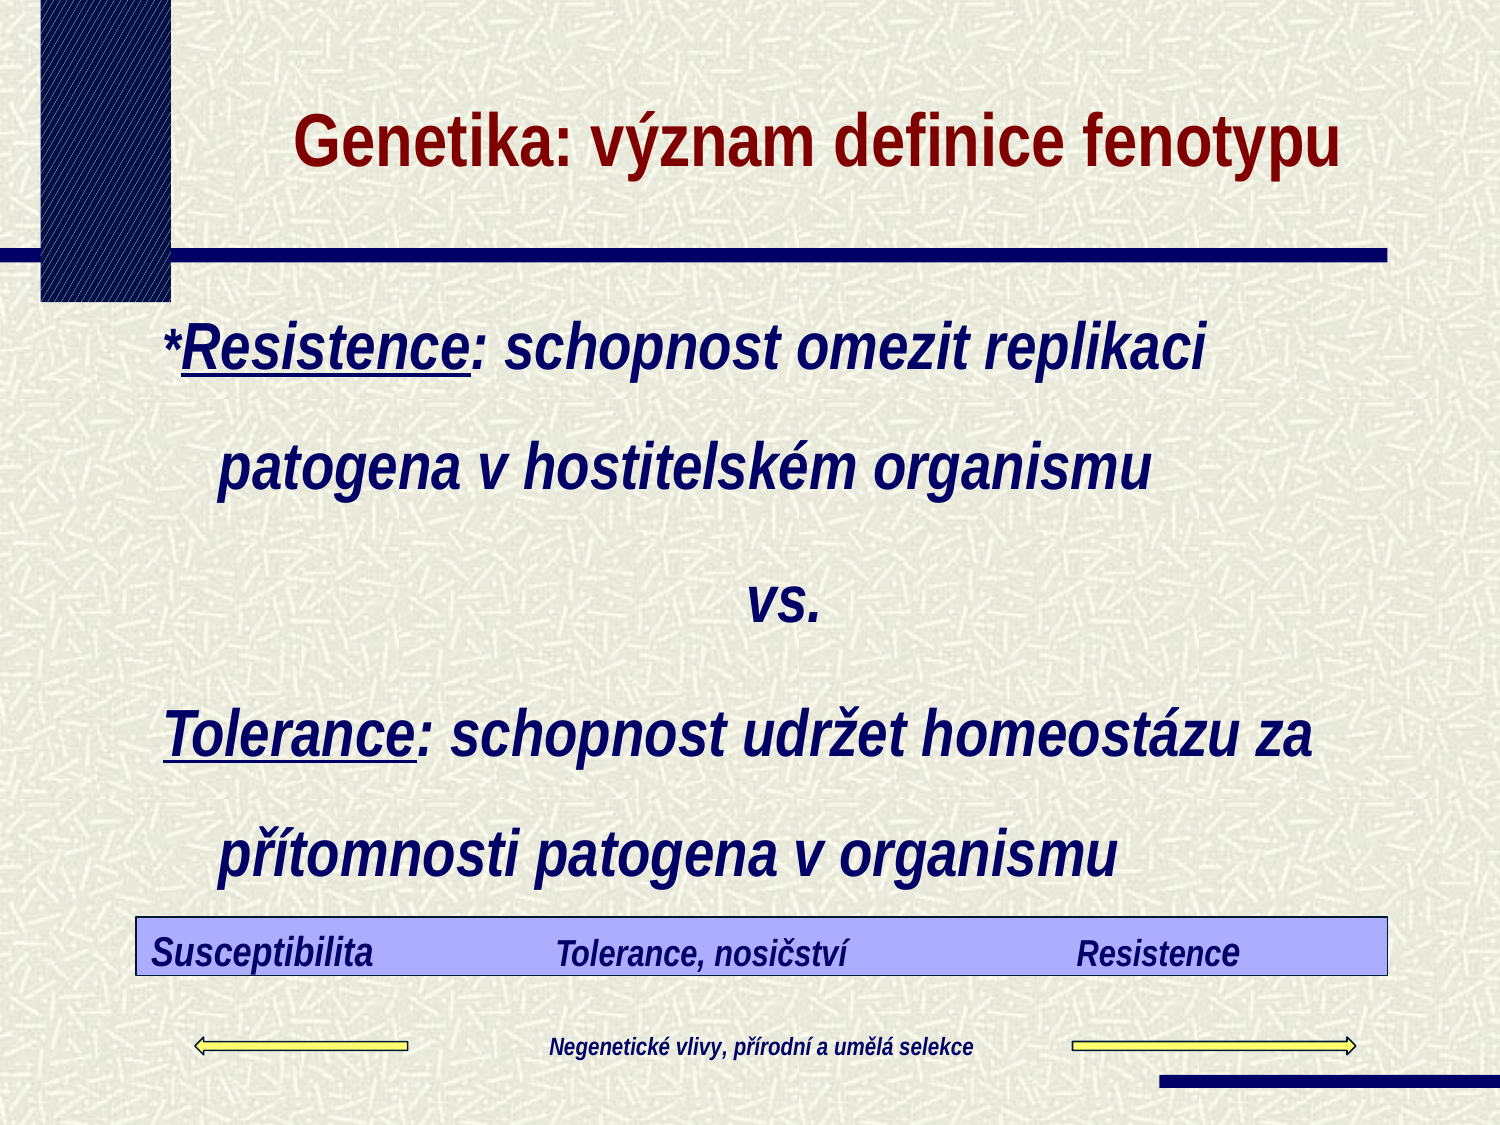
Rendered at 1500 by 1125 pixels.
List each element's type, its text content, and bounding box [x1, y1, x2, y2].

text_box [1072, 1037, 1356, 1055]
text_box [194, 1037, 408, 1055]
picture [0, 0, 1500, 1125]
text_box Susceptibilita Tolerance, nosičství Resistence [136, 916, 1388, 976]
title Genetika: význam definice fenotypu [225, 42, 1412, 231]
text_box Negenetické vlivy, přírodní a umělá selekce [534, 1023, 990, 1068]
picture [0, 0, 40, 248]
list *Resistence: schopnost omezit replikaci patogena v hostitelském organismu vs. Tolerance: schopnost udržet homeostázu za přítomnosti patogena v organismu [147, 255, 1423, 894]
